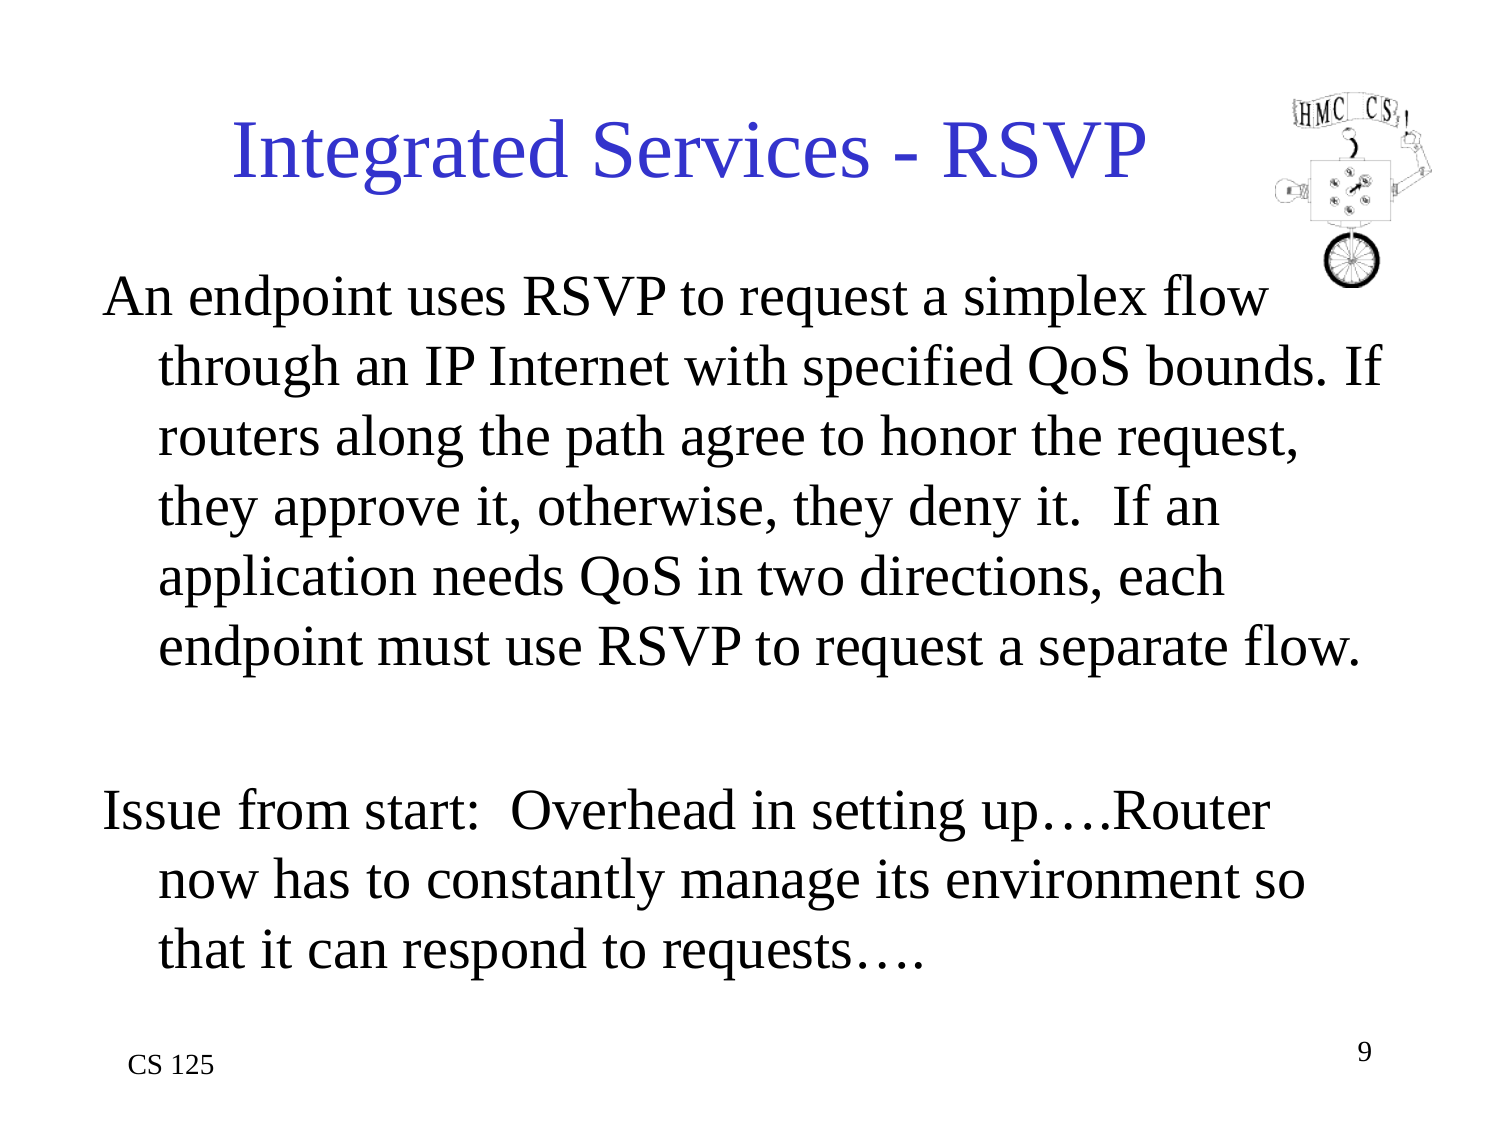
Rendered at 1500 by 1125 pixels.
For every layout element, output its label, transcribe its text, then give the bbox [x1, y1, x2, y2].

picture [1275, 87, 1432, 288]
slide_number CS 125 [112, 1037, 263, 1101]
list An endpoint uses RSVP to request a simplex flow through an IP Internet with specified QoS bounds. If routers along the path agree to honor the request, they approve it, otherwise, they deny it. If an application needs QoS in two directions, each endpoint must use RSVP to request a separate flow. Issue from start: Overhead in setting up….Router now has to constantly manage its environment so that it can respond to requests…. [87, 249, 1400, 975]
title Integrated Services - RSVP [62, 50, 1338, 238]
slide_number 9 [1074, 1024, 1388, 1101]
